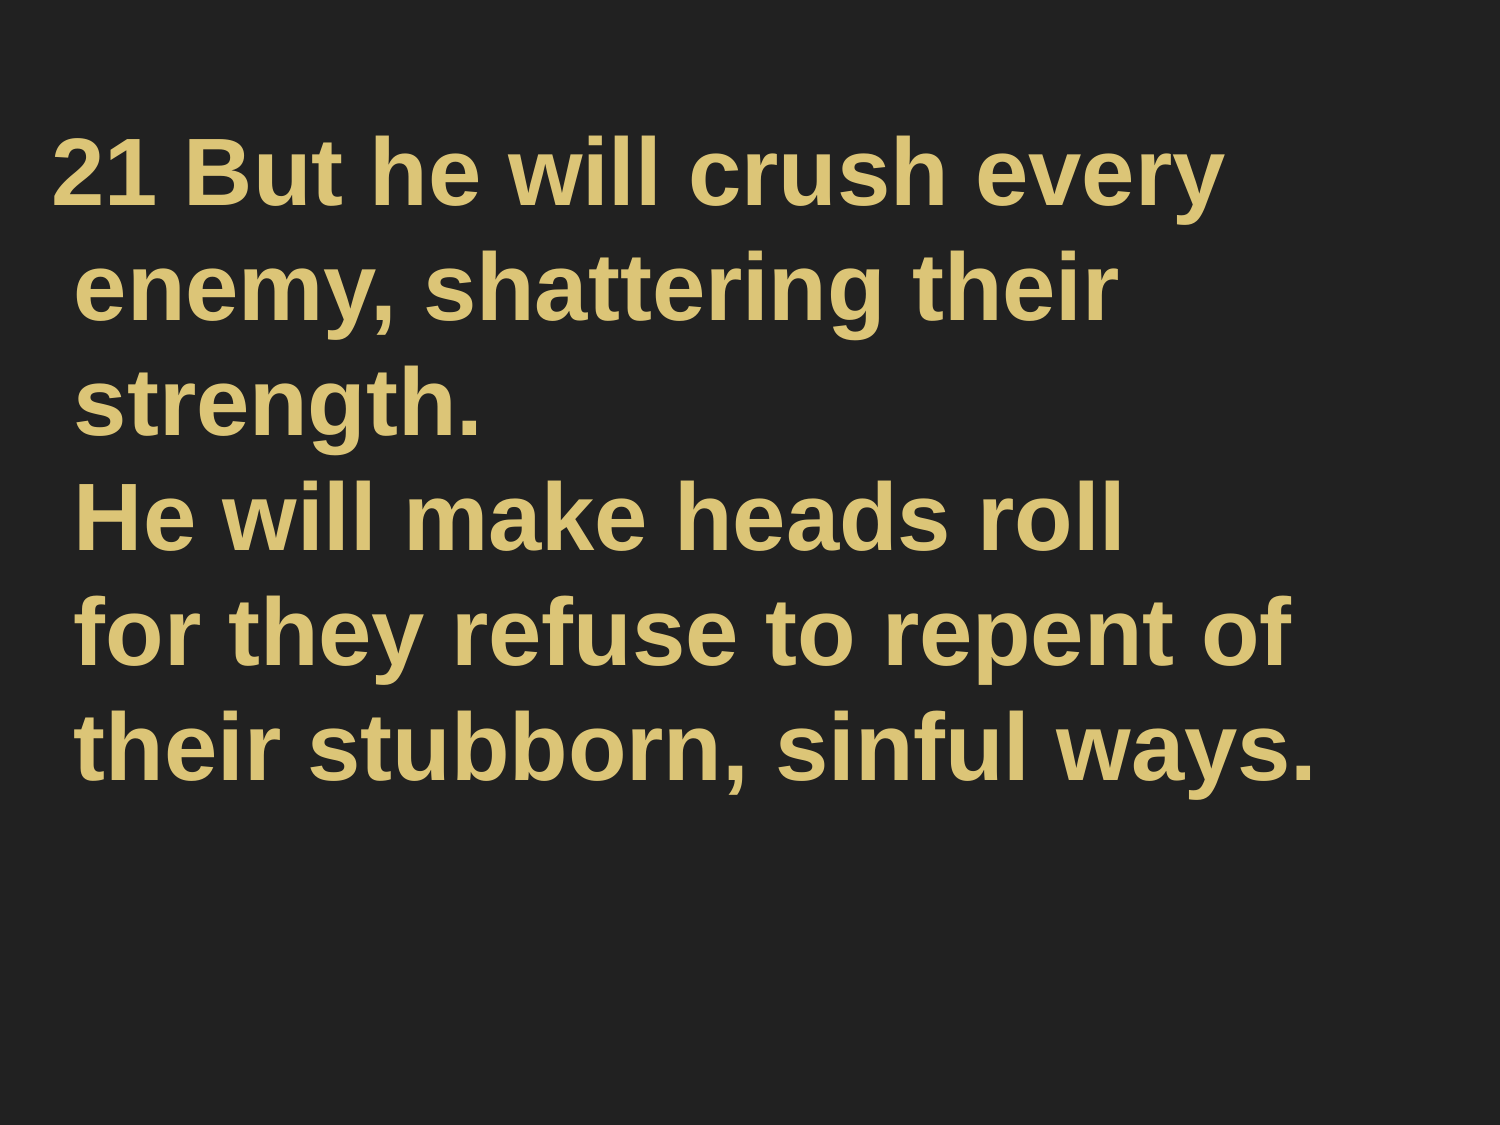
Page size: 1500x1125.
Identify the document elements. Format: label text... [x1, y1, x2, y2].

list 21 But he will crush every enemy, shattering their strength. He will make heads roll for they refuse to repent of their stubborn, sinful ways. [13, 12, 1483, 846]
